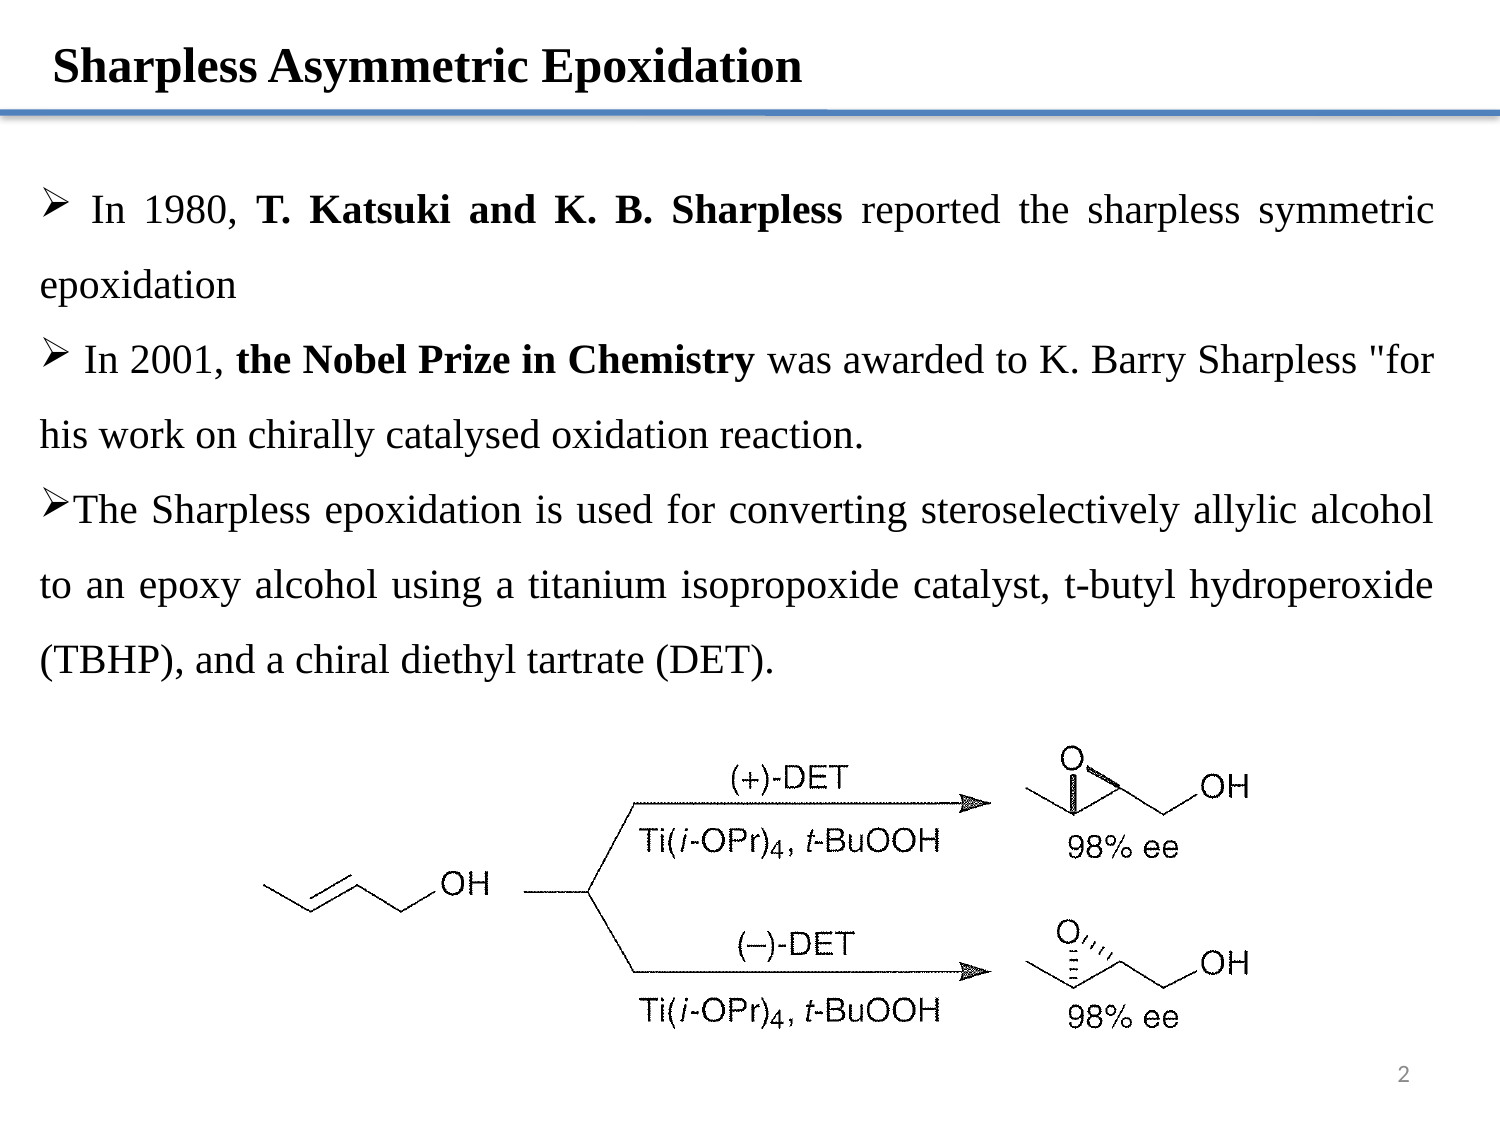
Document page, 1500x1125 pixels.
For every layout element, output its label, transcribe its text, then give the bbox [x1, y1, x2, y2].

slide_number 2 [1074, 1042, 1425, 1103]
text_box In 1980, T. Katsuki and K. B. Sharpless reported the sharpless symmetric epoxidation In 2001, the Nobel Prize in Chemistry was awarded to K. Barry Sharpless "for his work on chirally catalysed oxidation reaction. The Sharpless epoxidation is used for converting steroselectively allylic alcohol to an epoxy alcohol using a titanium isopropoxide catalyst, t-butyl hydroperoxide (TBHP), and a chiral diethyl tartrate (DET). [24, 149, 1450, 690]
text_box Sharpless Asymmetric Epoxidation [37, 24, 1350, 100]
picture [237, 712, 1293, 1051]
